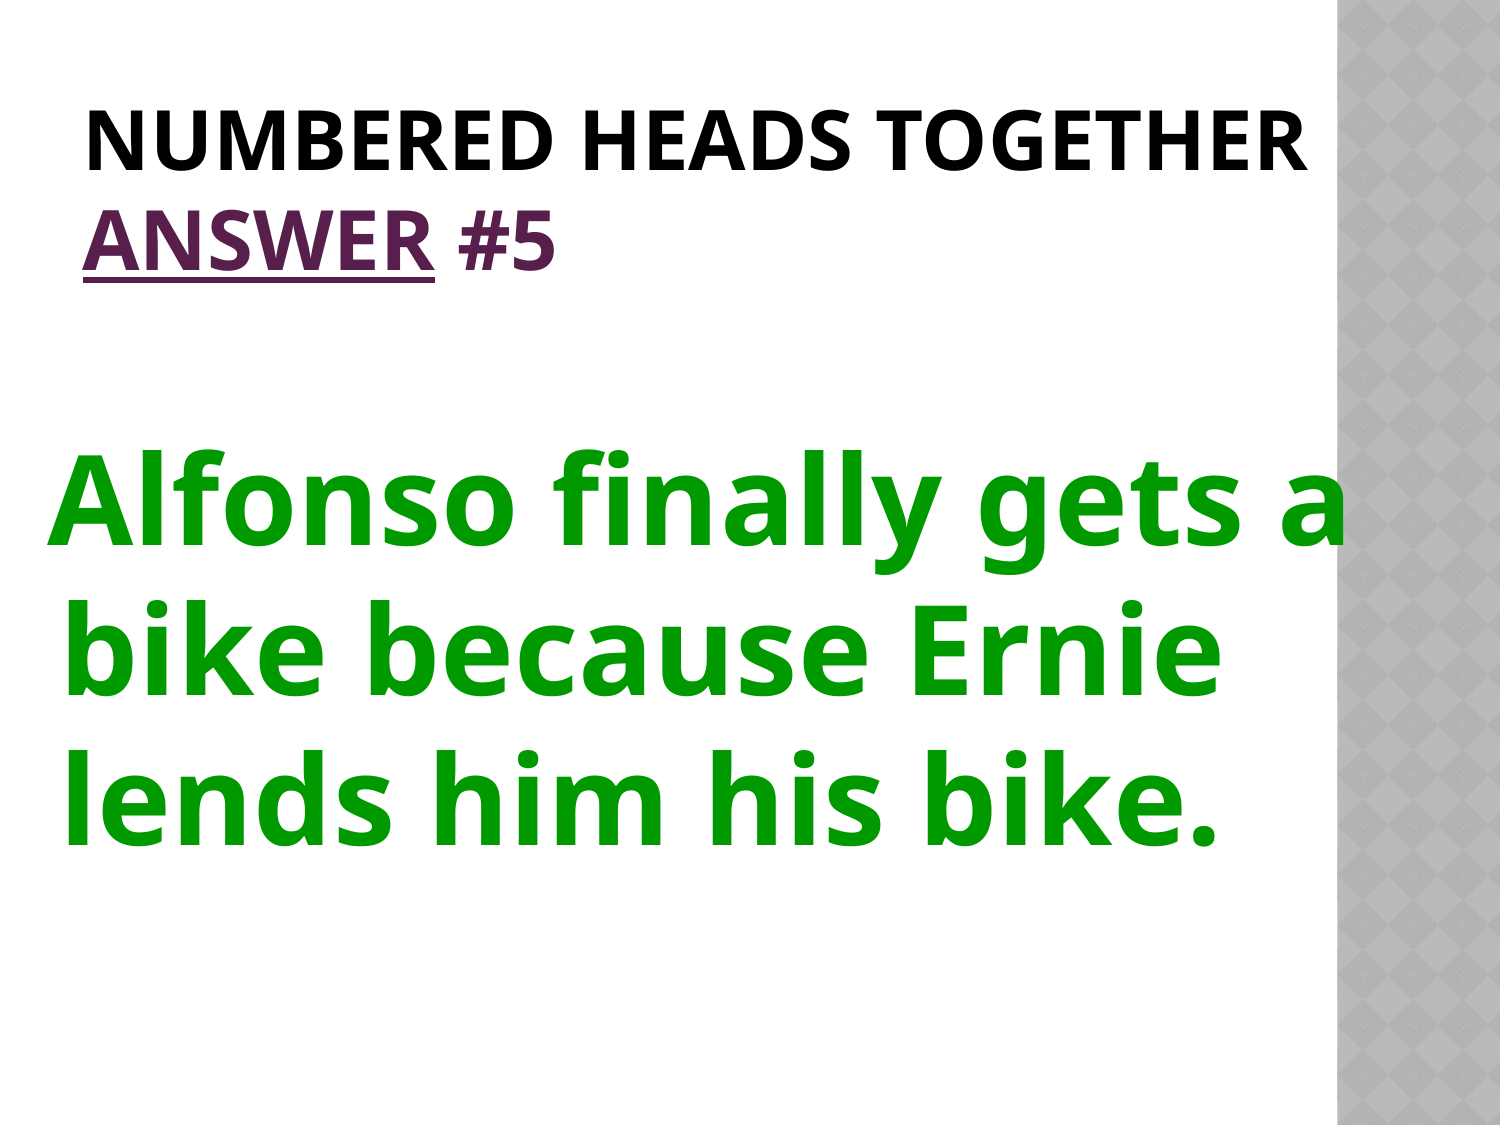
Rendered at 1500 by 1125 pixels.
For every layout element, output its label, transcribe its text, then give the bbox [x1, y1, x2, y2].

title Numbered Heads Together Answer #5 [75, 45, 1425, 288]
list Alfonso finally gets a bike because Ernie lends him his bike. [0, 412, 1425, 1005]
